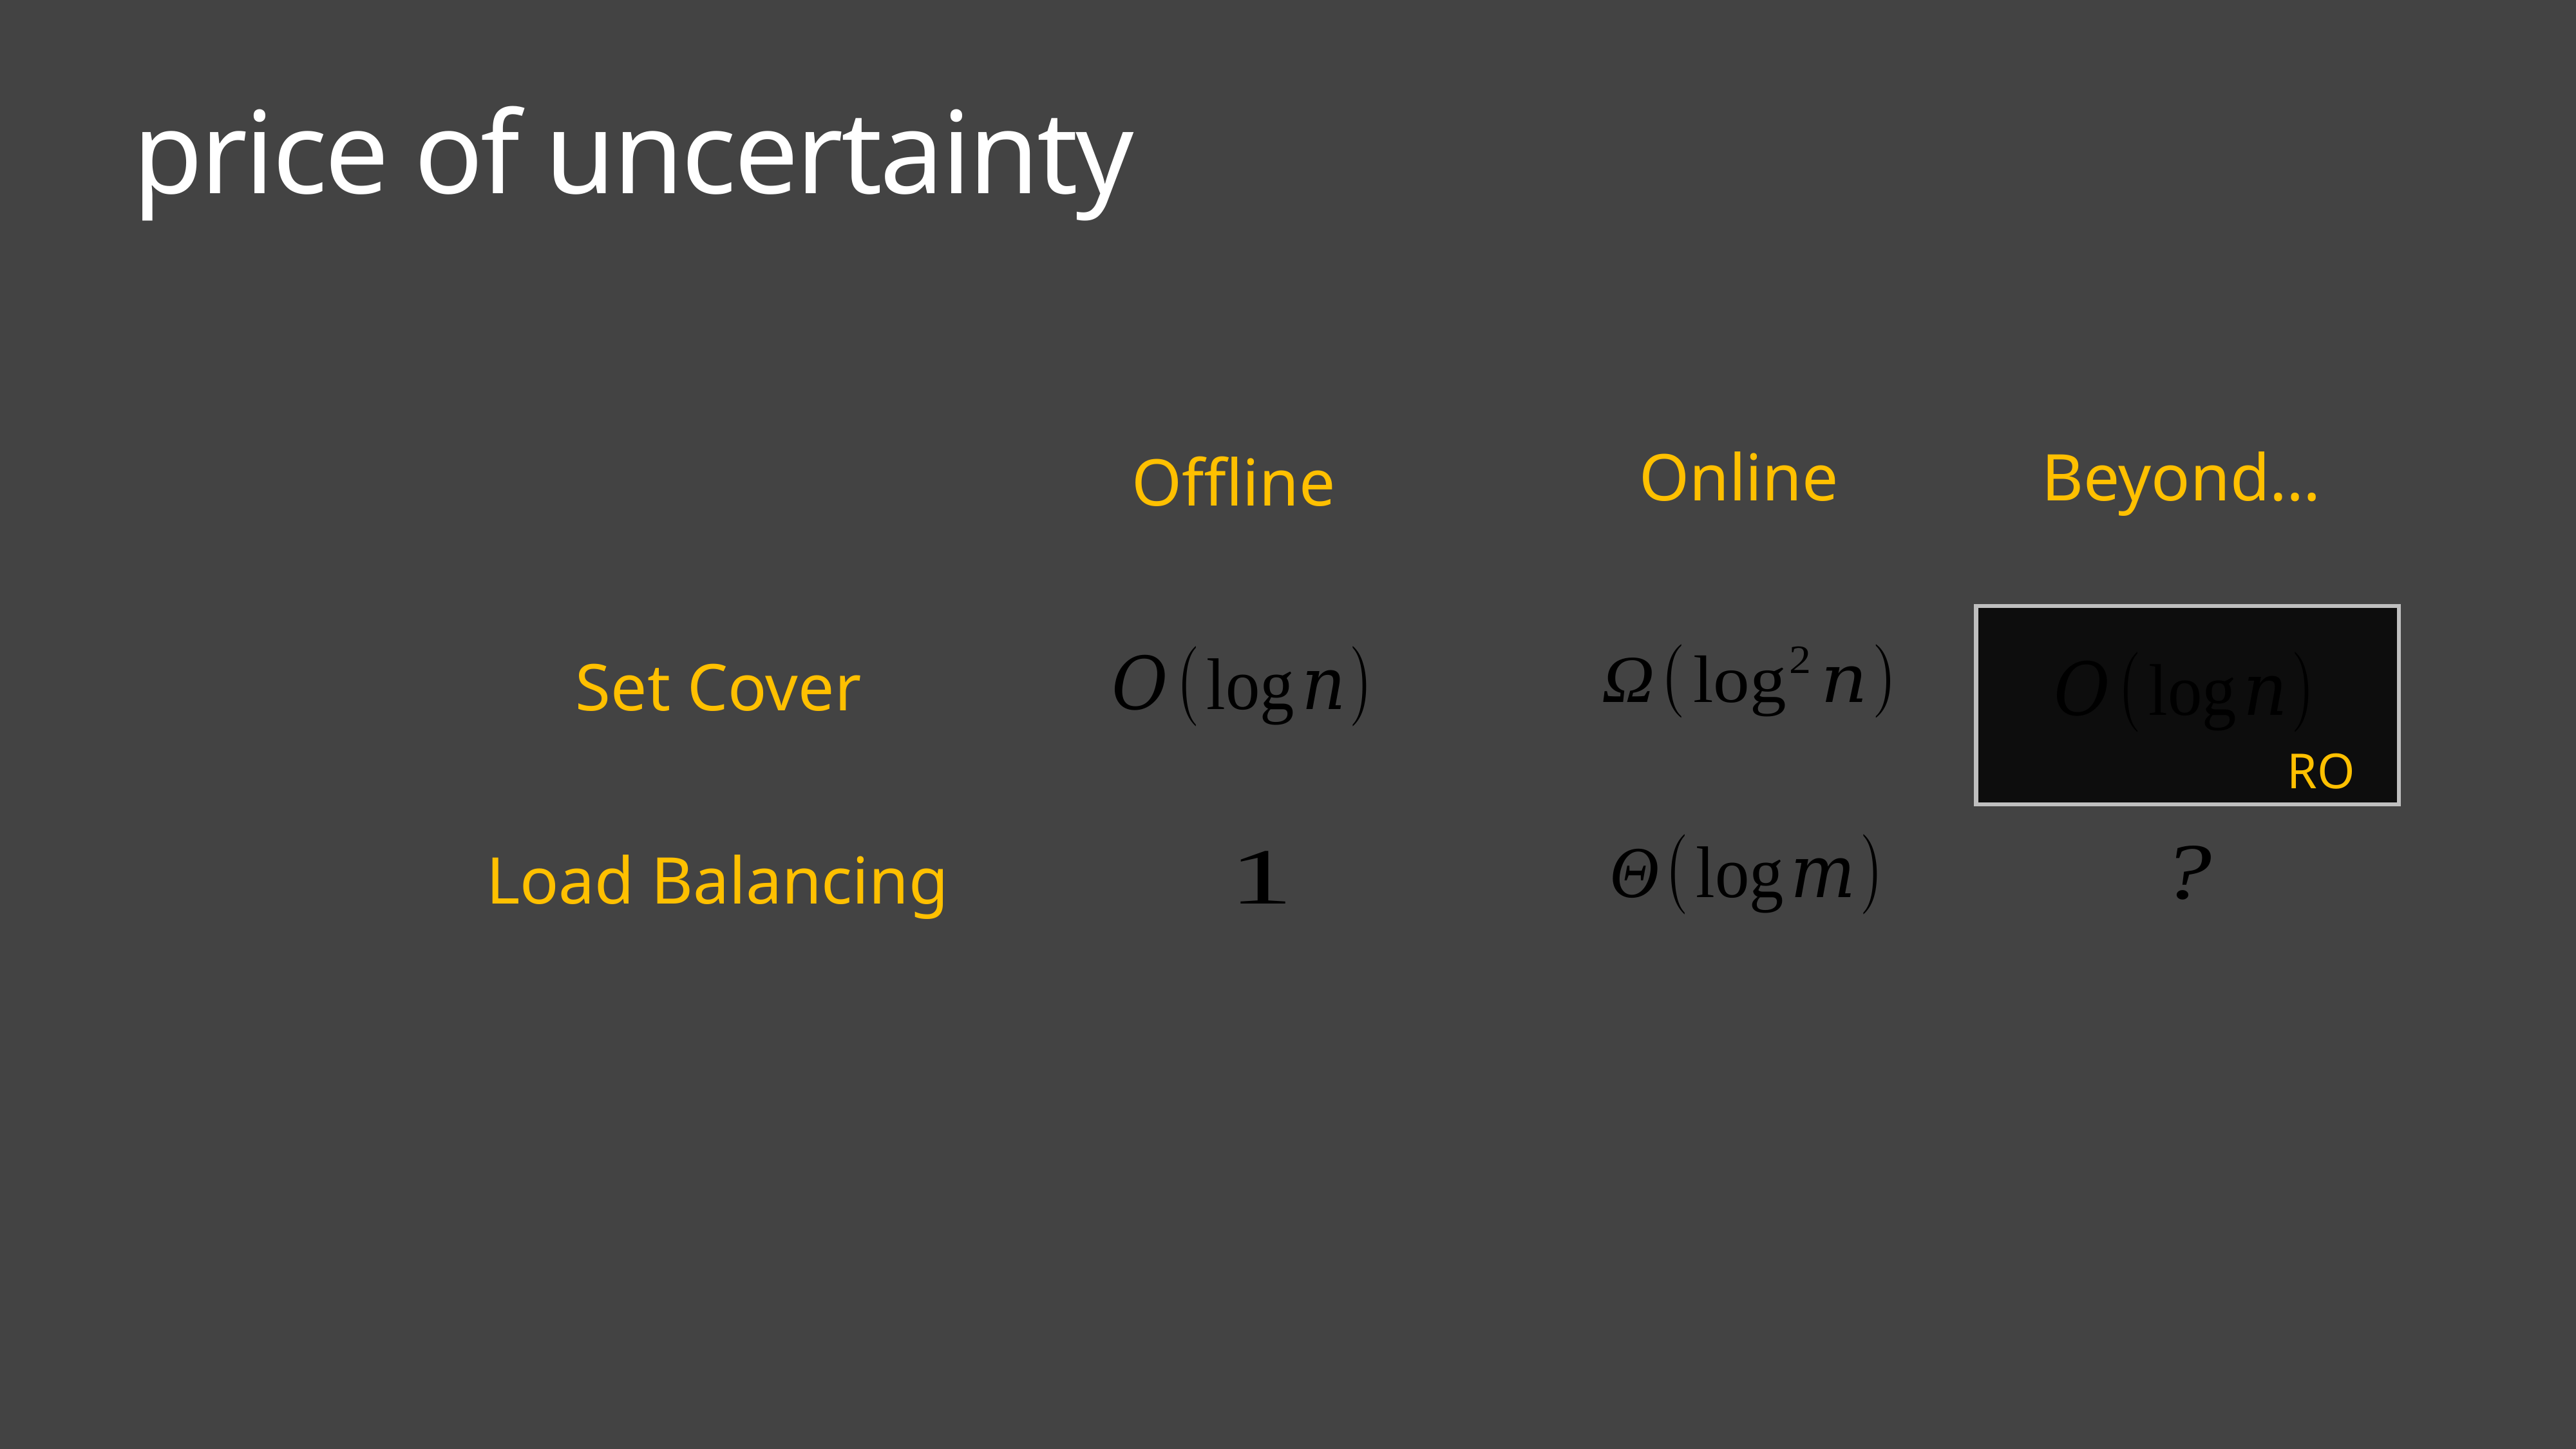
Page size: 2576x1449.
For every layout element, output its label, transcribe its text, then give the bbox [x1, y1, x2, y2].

title price of uncertainty [127, 100, 2449, 253]
text_box Online [1634, 431, 1844, 519]
text_box Set Cover [570, 641, 867, 729]
text_box Beyond… [2036, 431, 2327, 519]
text_box Load Balancing [480, 834, 954, 923]
text_box Offline [1126, 436, 1341, 524]
text_box [1976, 606, 2400, 804]
text_box RO [2282, 735, 2361, 804]
